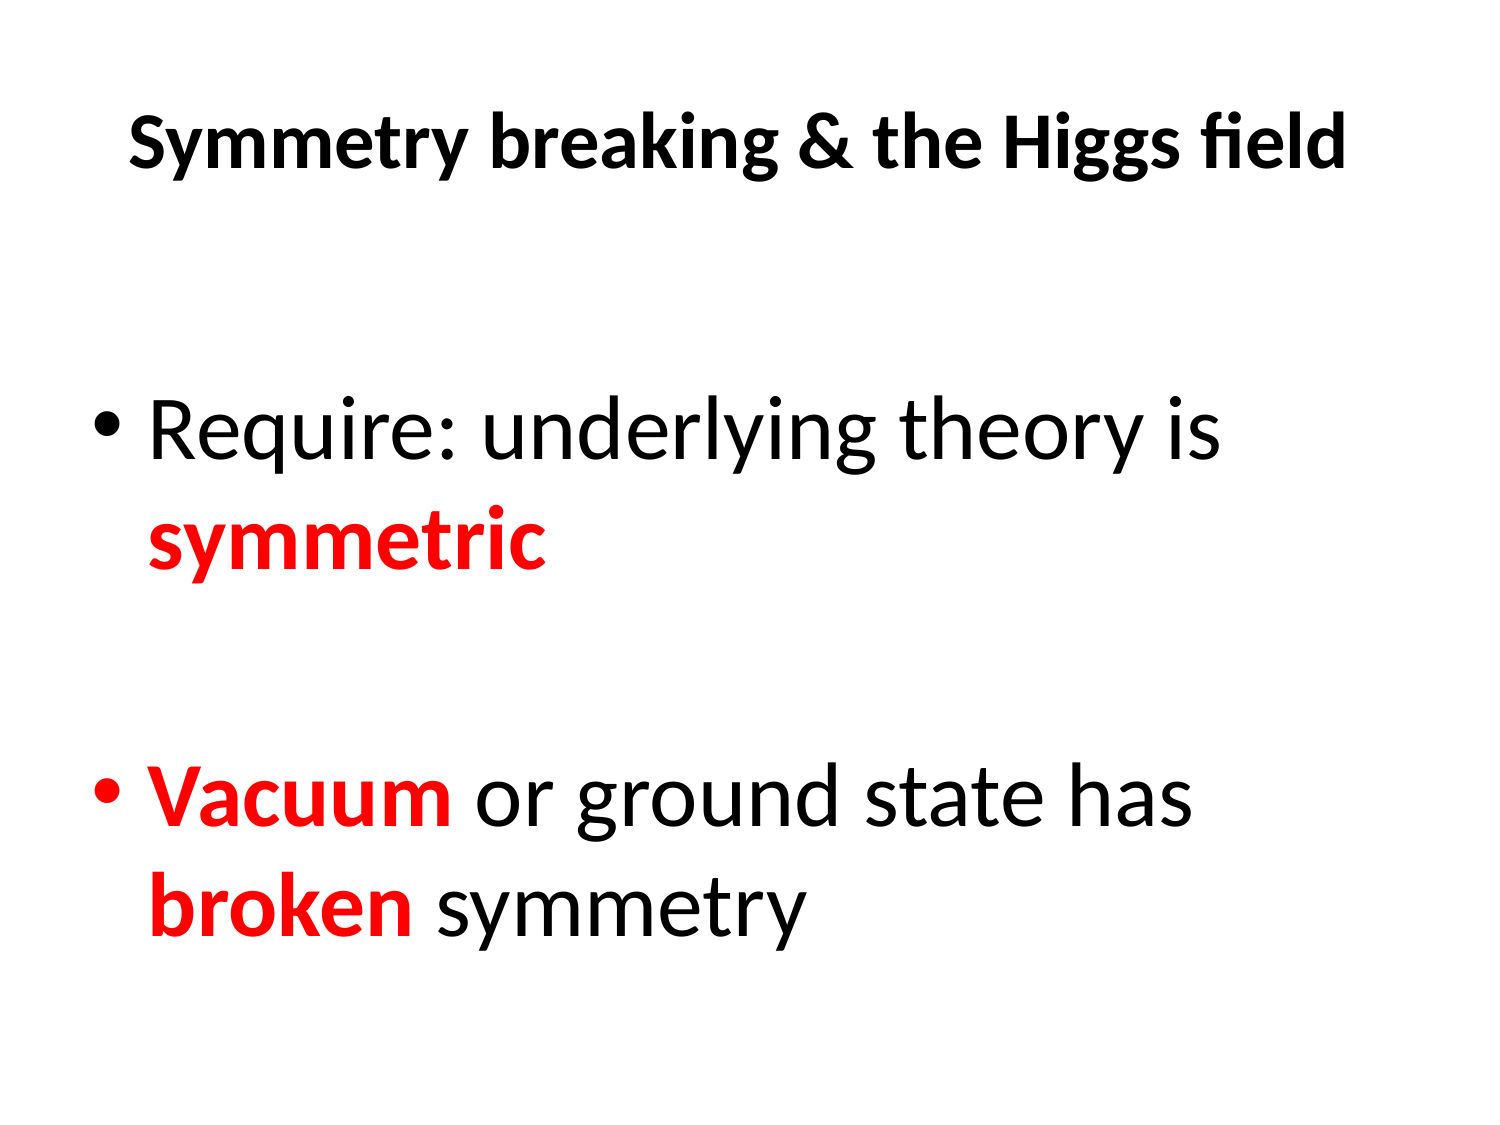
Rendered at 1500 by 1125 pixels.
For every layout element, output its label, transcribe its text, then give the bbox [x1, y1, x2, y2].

list Require: underlying theory is symmetric Vacuum or ground state has broken symmetry [76, 231, 1427, 975]
title Symmetry breaking & the Higgs field [64, 42, 1415, 231]
